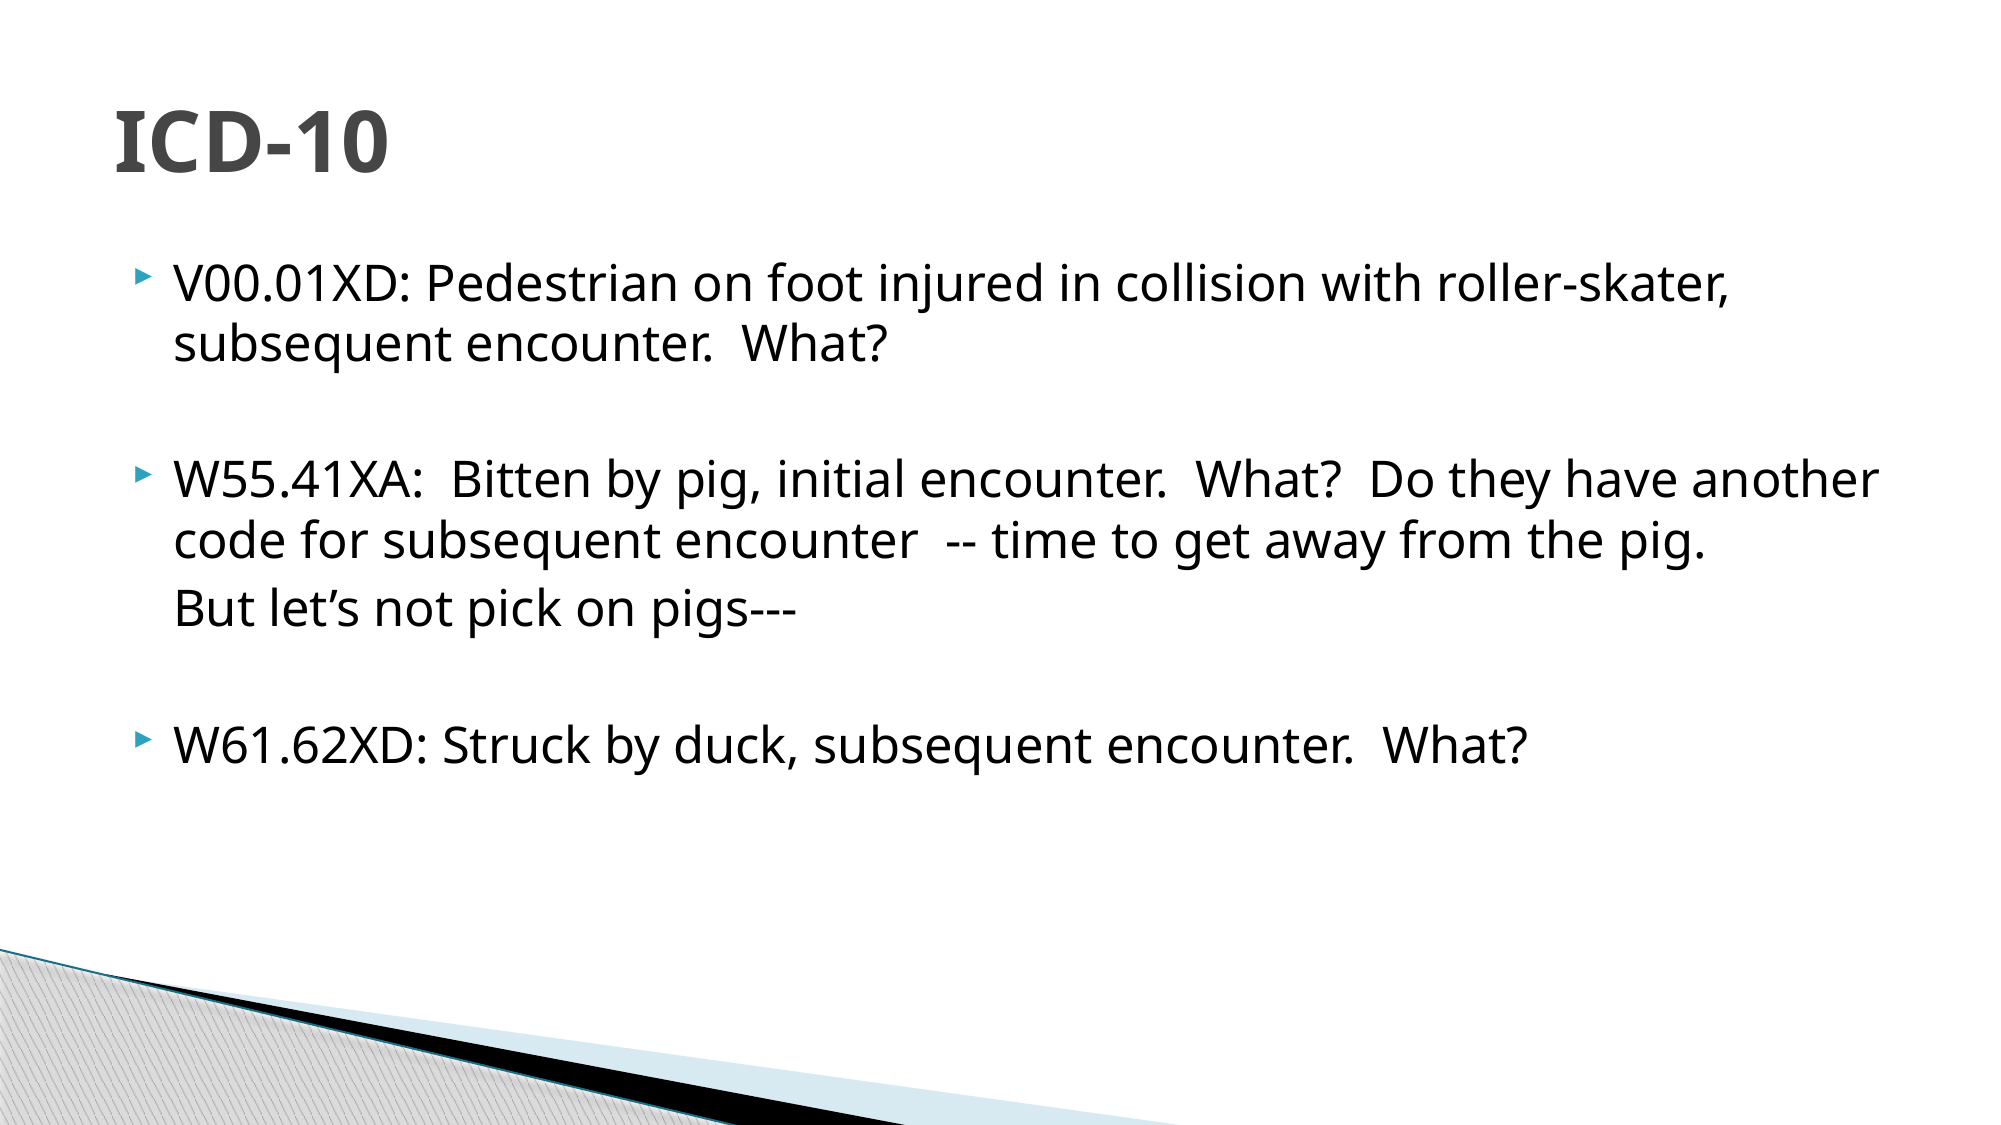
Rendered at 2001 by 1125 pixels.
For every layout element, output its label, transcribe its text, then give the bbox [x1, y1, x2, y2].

list V00.01XD: Pedestrian on foot injured in collision with roller-skater, subsequent encounter. What? W55.41XA: Bitten by pig, initial encounter. What? Do they have another code for subsequent encounter -- time to get away from the pig. But let’s not pick on pigs--- W61.62XD: Struck by duck, subsequent encounter. What? [99, 243, 1900, 986]
title ICD-10 [99, 45, 1900, 233]
